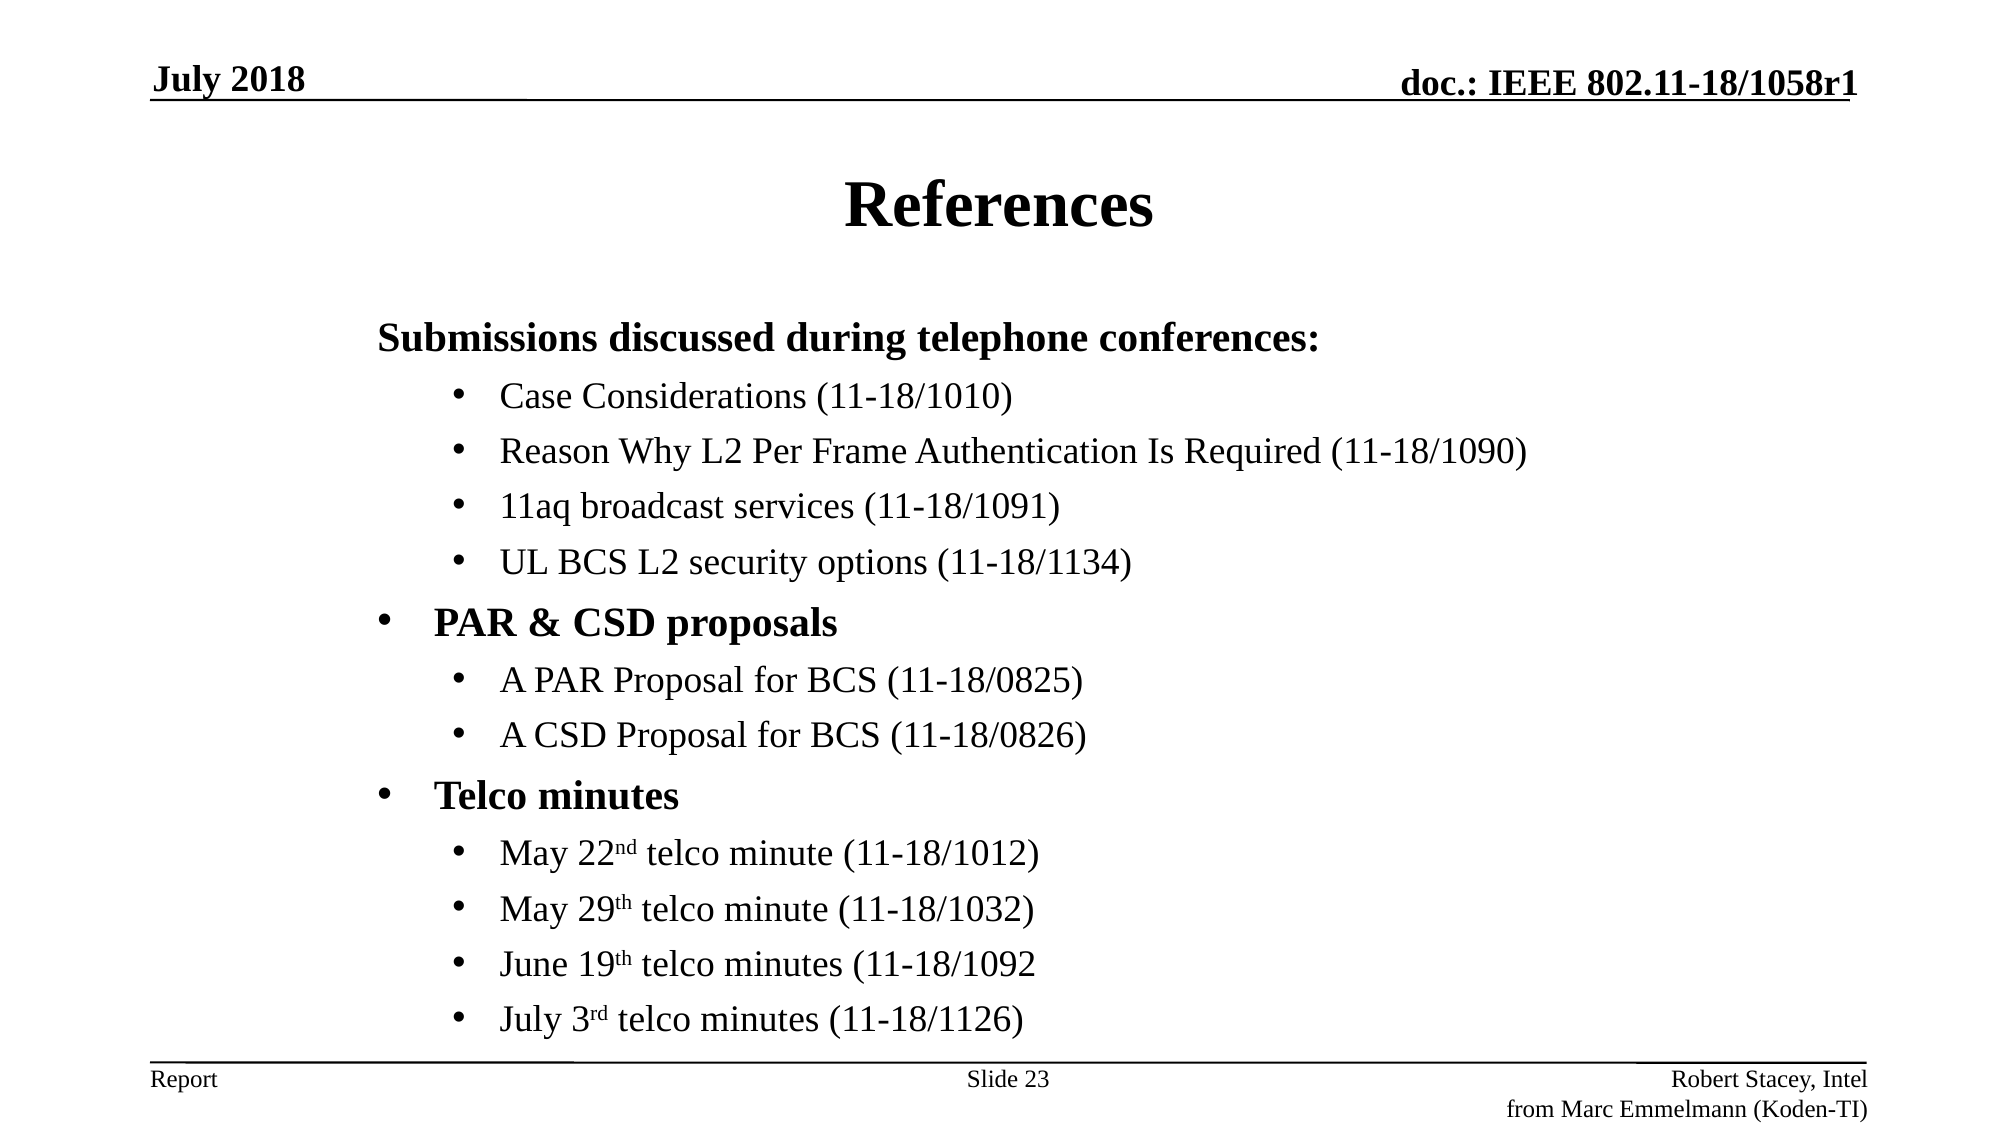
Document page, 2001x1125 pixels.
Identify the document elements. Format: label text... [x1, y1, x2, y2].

list Submissions discussed during telephone conferences: Case Considerations (11-18/1010) Reason Why L2 Per Frame Authentication Is Required (11-18/1090) 11aq broadcast services (11-18/1091) UL BCS L2 security options (11-18/1134) PAR & CSD proposals A PAR Proposal for BCS (11-18/0825) A CSD Proposal for BCS (11-18/0826) Telco minutes May 22nd telco minute (11-18/1012) May 29th telco minute (11-18/1032) June 19th telco minutes (11-18/1092 July 3rd telco minutes (11-18/1126) [362, 302, 1638, 978]
title References [149, 112, 1850, 288]
slide_number Slide 23 [950, 1061, 1067, 1123]
footer Robert Stacey, Intel from Marc Emmelmann (Koden-TI) [1171, 1061, 1869, 1093]
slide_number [152, 54, 563, 100]
